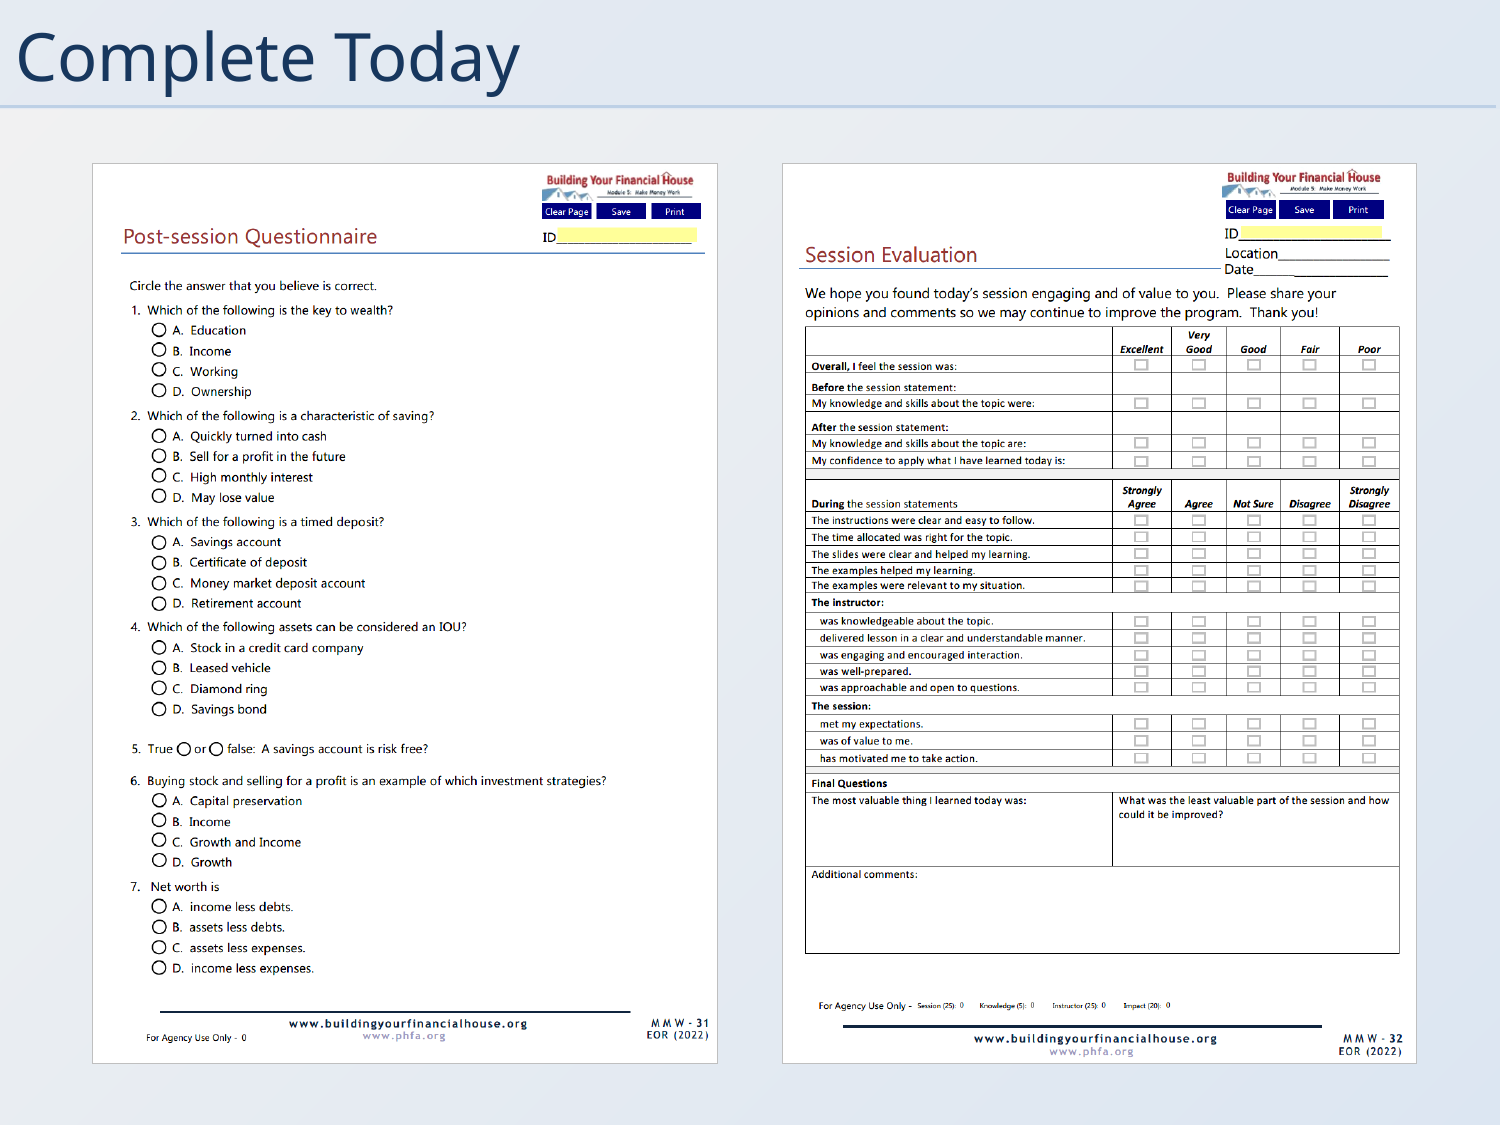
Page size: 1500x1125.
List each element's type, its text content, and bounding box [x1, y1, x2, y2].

picture [781, 163, 1417, 1064]
picture [92, 163, 718, 1064]
title Complete Today [0, 0, 1500, 110]
